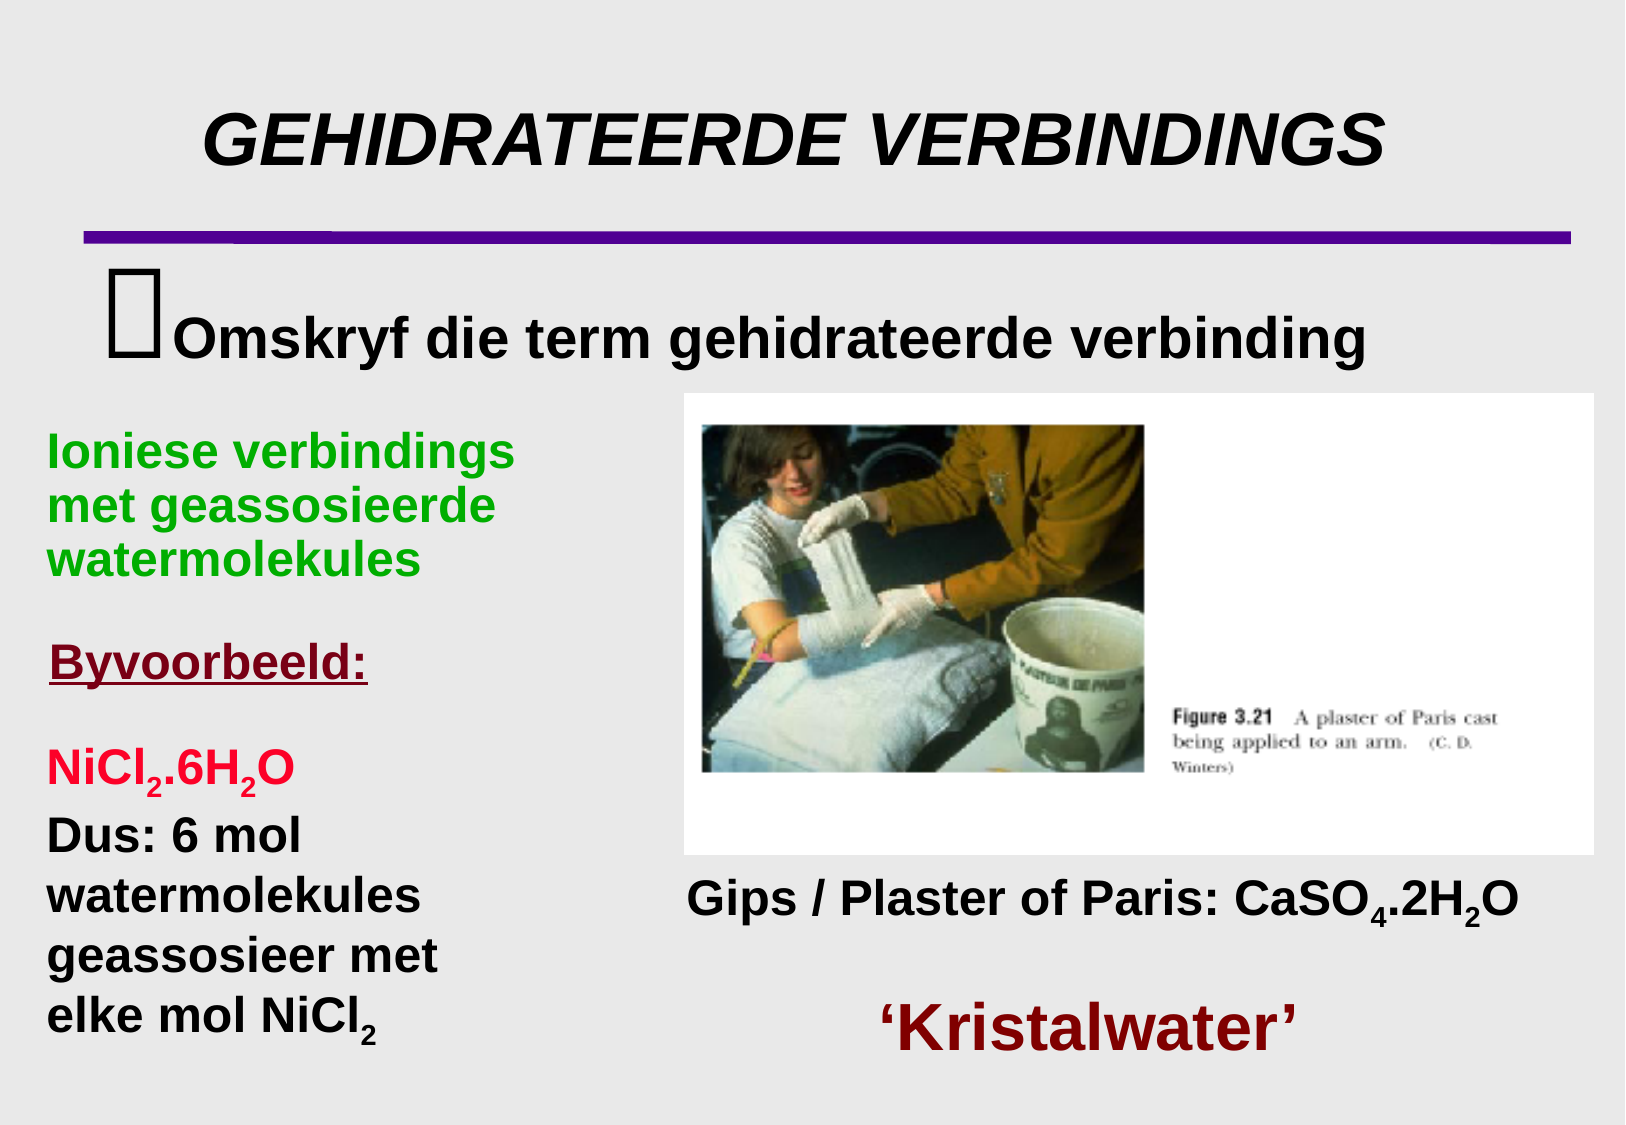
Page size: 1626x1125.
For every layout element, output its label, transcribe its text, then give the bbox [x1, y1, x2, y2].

text_box ‘Kristalwater’ [863, 976, 1350, 1071]
text_box NiCl2.6H2O Dus: 6 mol watermolekules geassosieer met elke mol NiCl2 [31, 727, 544, 1059]
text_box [684, 393, 1594, 855]
text_box Byvoorbeeld: [33, 622, 383, 697]
text_box GEHIDRATEERDE VERBINDINGS [0, 83, 1585, 188]
text_box Omskryf die term gehidrateerde verbinding [82, 225, 1384, 391]
title Ioniese verbindings met geassosieerde watermolekules [31, 412, 595, 600]
text_box Gips / Plaster of Paris: CaSO4.2H2O [671, 857, 1625, 941]
